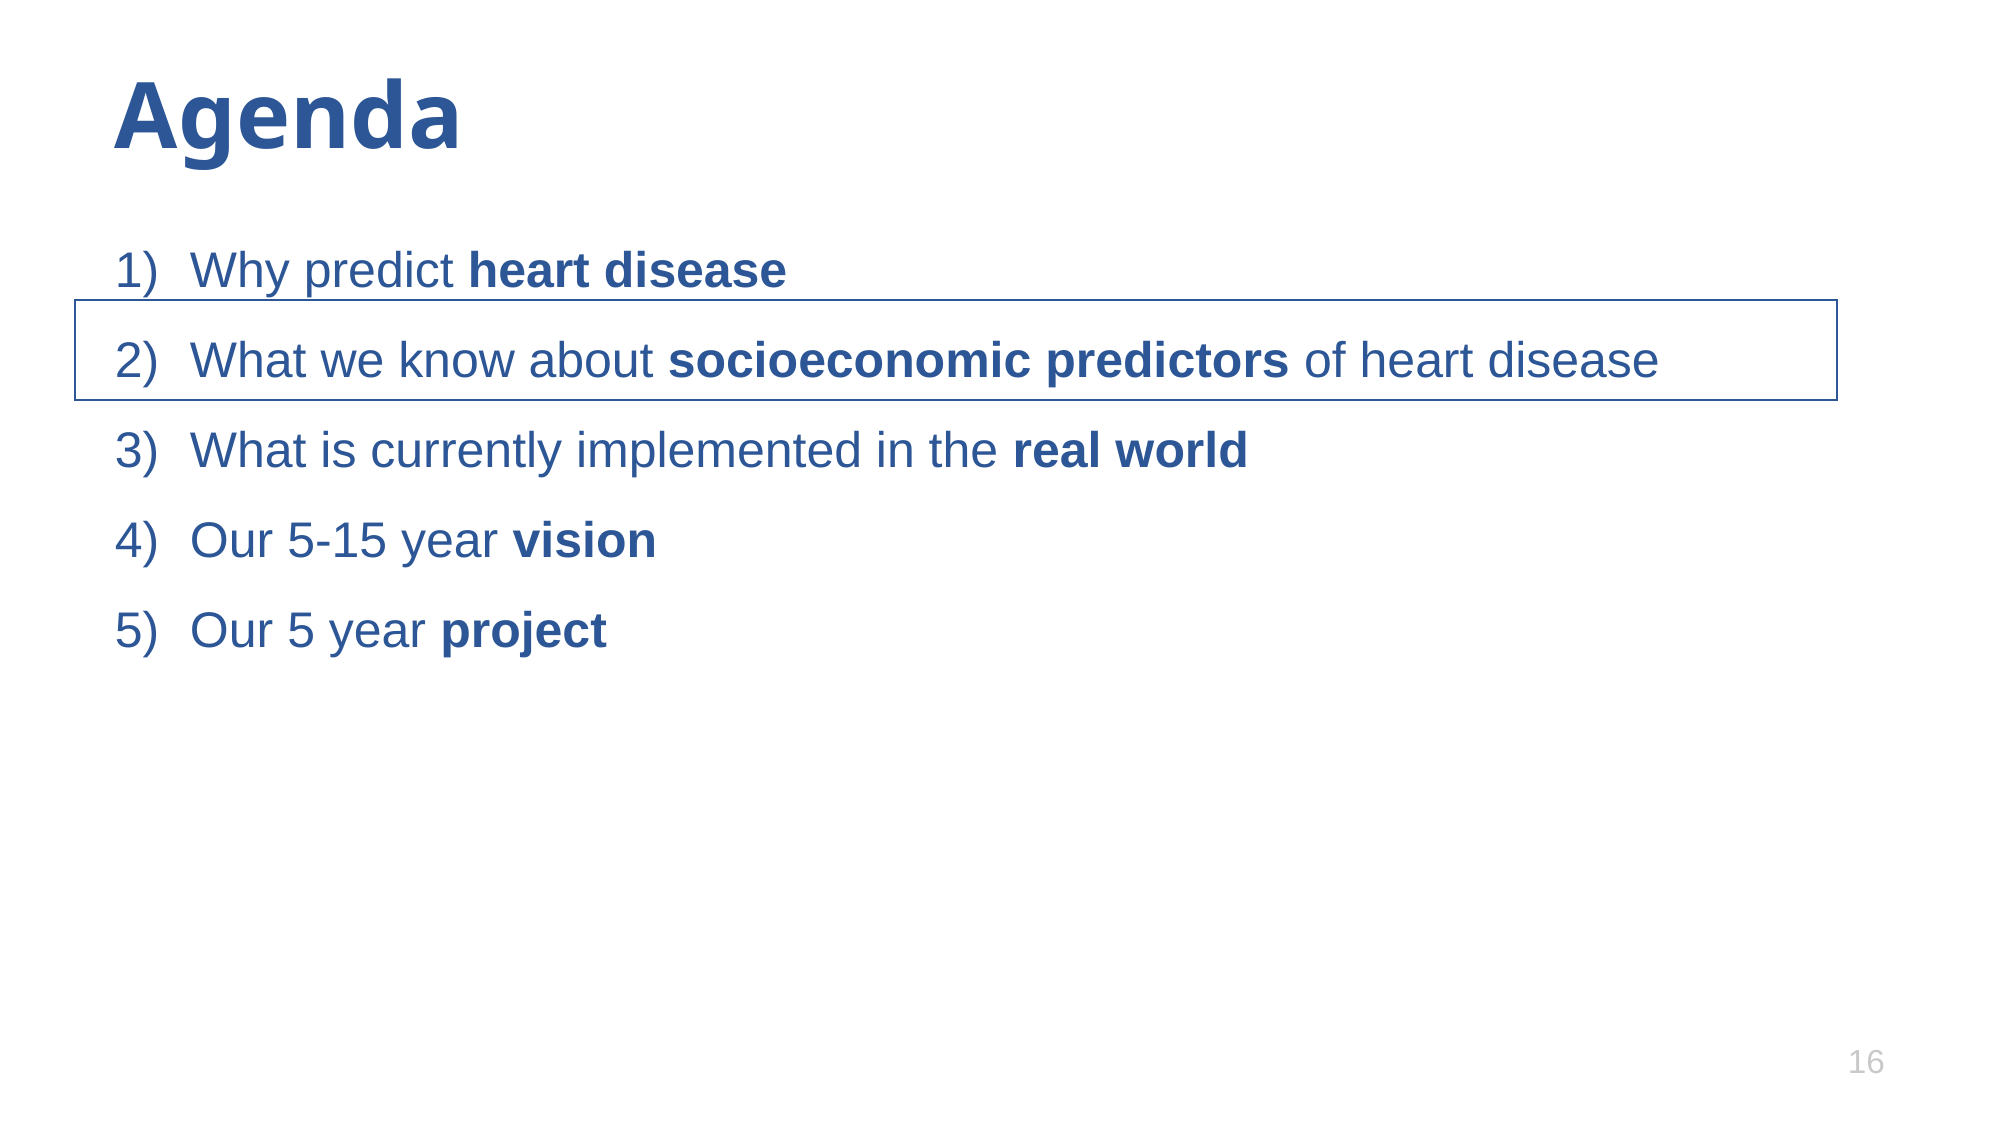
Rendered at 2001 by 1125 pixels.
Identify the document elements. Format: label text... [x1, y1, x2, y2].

text_box [74, 299, 99, 401]
slide_number 16 [1674, 1030, 1900, 1090]
list Why predict heart disease What we know about socioeconomic predictors of heart disease What is currently implemented in the real world Our 5-15 year vision Our 5 year project [99, 200, 1988, 1013]
title Agenda [99, 62, 1988, 175]
